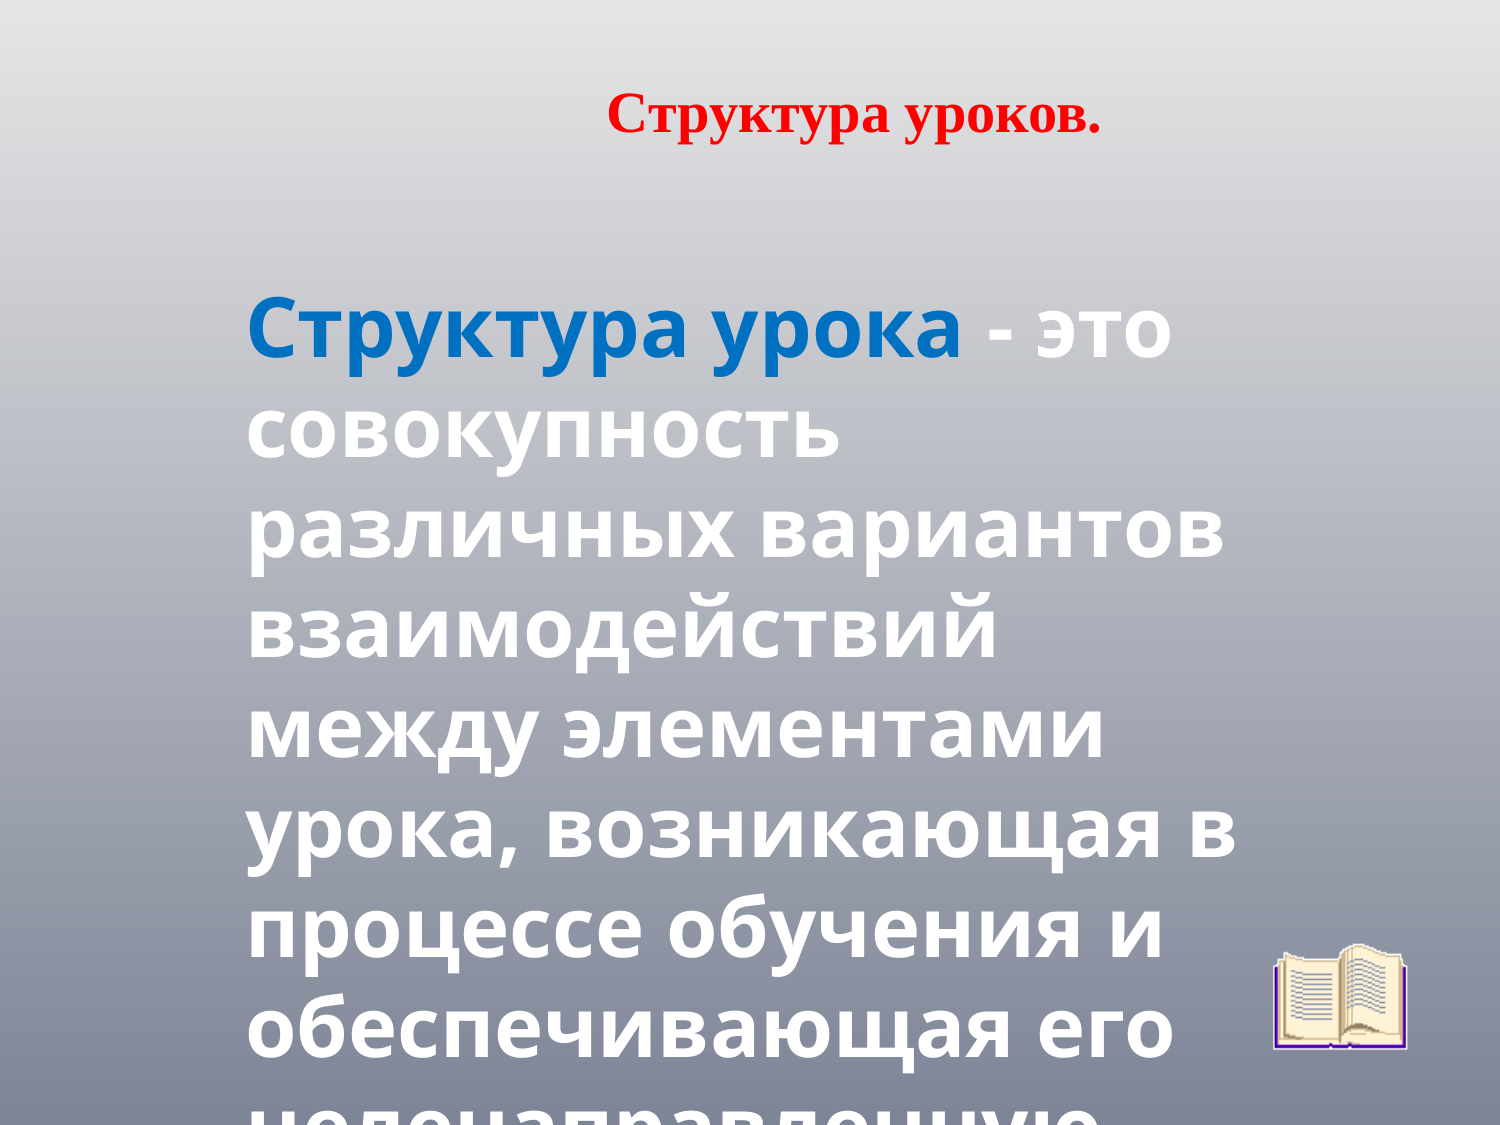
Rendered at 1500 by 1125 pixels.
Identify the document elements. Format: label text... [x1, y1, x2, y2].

text_box Структура урока - это совокупность различных вариантов взаимодействий между элементами урока, возникающая в процессе обучения и обеспечивающая его целенаправленную действенность. [230, 267, 1270, 1125]
picture [1269, 916, 1412, 1055]
text_box Структура уроков. [592, 66, 1118, 152]
